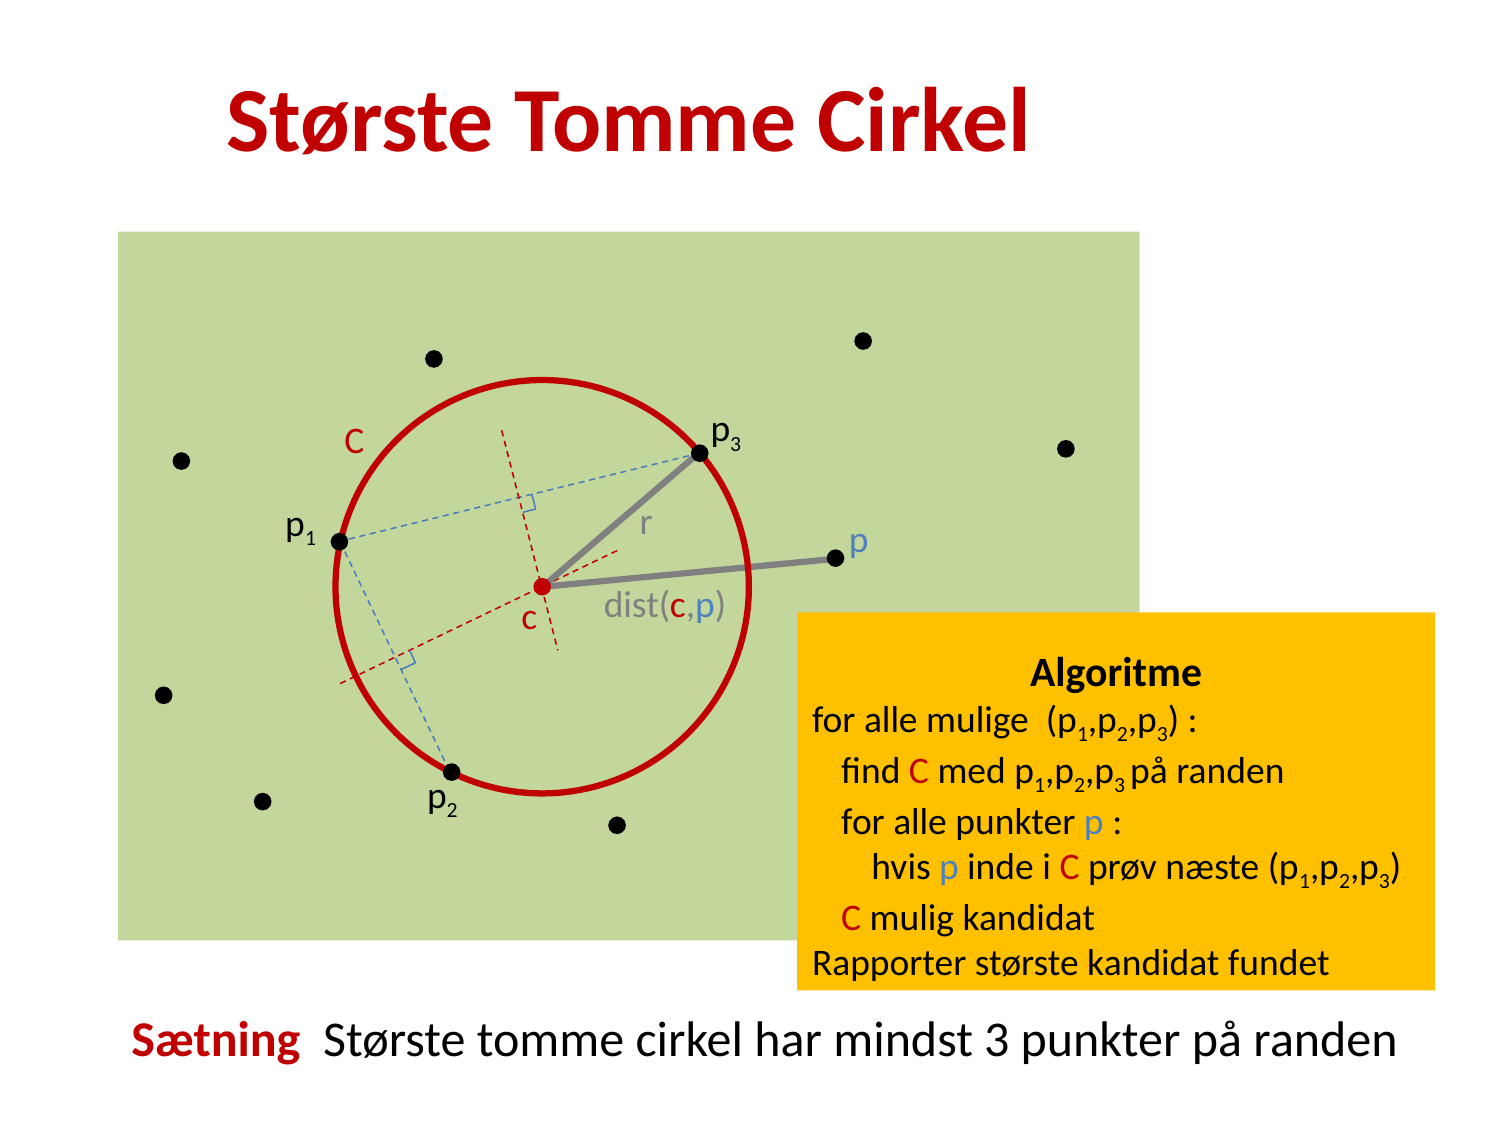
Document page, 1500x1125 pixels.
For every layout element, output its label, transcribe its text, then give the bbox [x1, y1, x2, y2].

text_box Algoritme for alle mulige (p1,p2,p3) : find C med p1,p2,p3 på randen for alle punkter p : hvis p inde i C prøv næste (p1,p2,p3) C mulig kandidat Rapporter største kandidat fundet [797, 612, 1436, 991]
title Største Tomme Cirkel [118, 20, 1140, 209]
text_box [270, 396, 774, 825]
text_box Sætning Største tomme cirkel har mindst 3 punkter på randen [29, 999, 1500, 1075]
text_box [116, 230, 1142, 942]
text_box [154, 331, 1105, 870]
